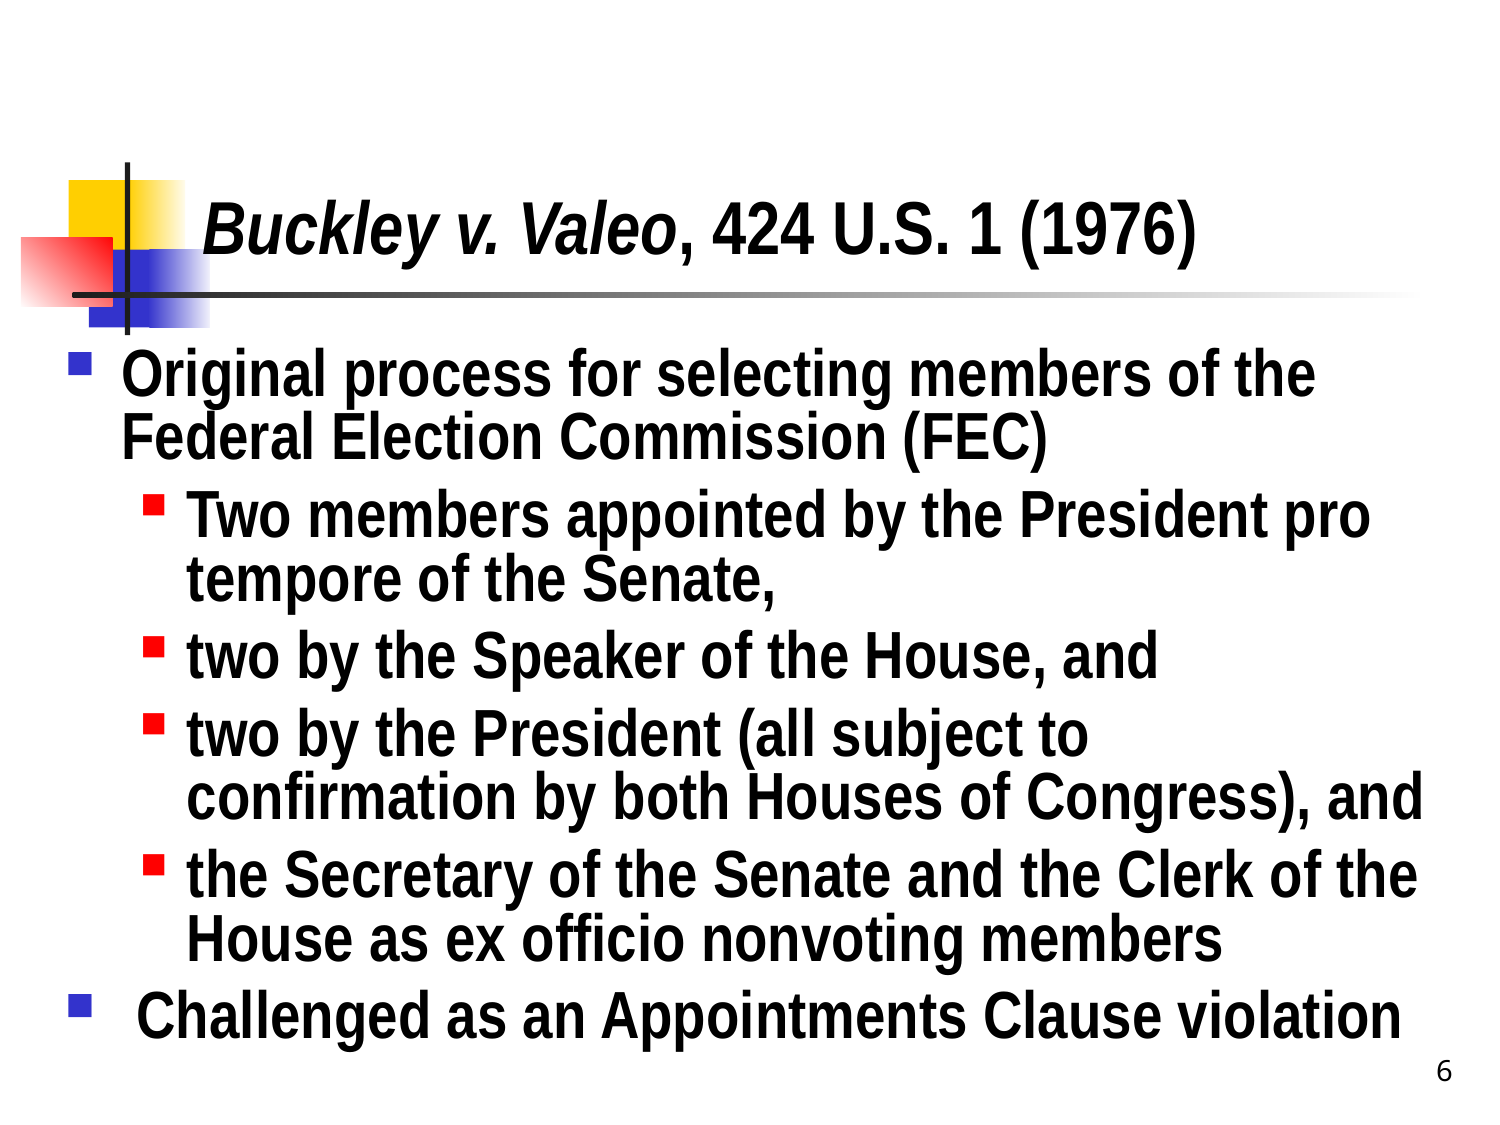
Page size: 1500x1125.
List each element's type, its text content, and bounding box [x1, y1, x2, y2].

title Buckley v. Valeo, 424 U.S. 1 (1976) [187, 37, 1466, 278]
list Original process for selecting members of the Federal Election Commission (FEC) Two members appointed by the President pro tempore of the Senate, two by the Speaker of the House, and two by the President (all subject to confirmation by both Houses of Congress), and the Secretary of the Senate and the Clerk of the House as ex officio nonvoting members Challenged as an Appointments Clause violation [50, 337, 1450, 1075]
slide_number 6 [1155, 1024, 1468, 1100]
